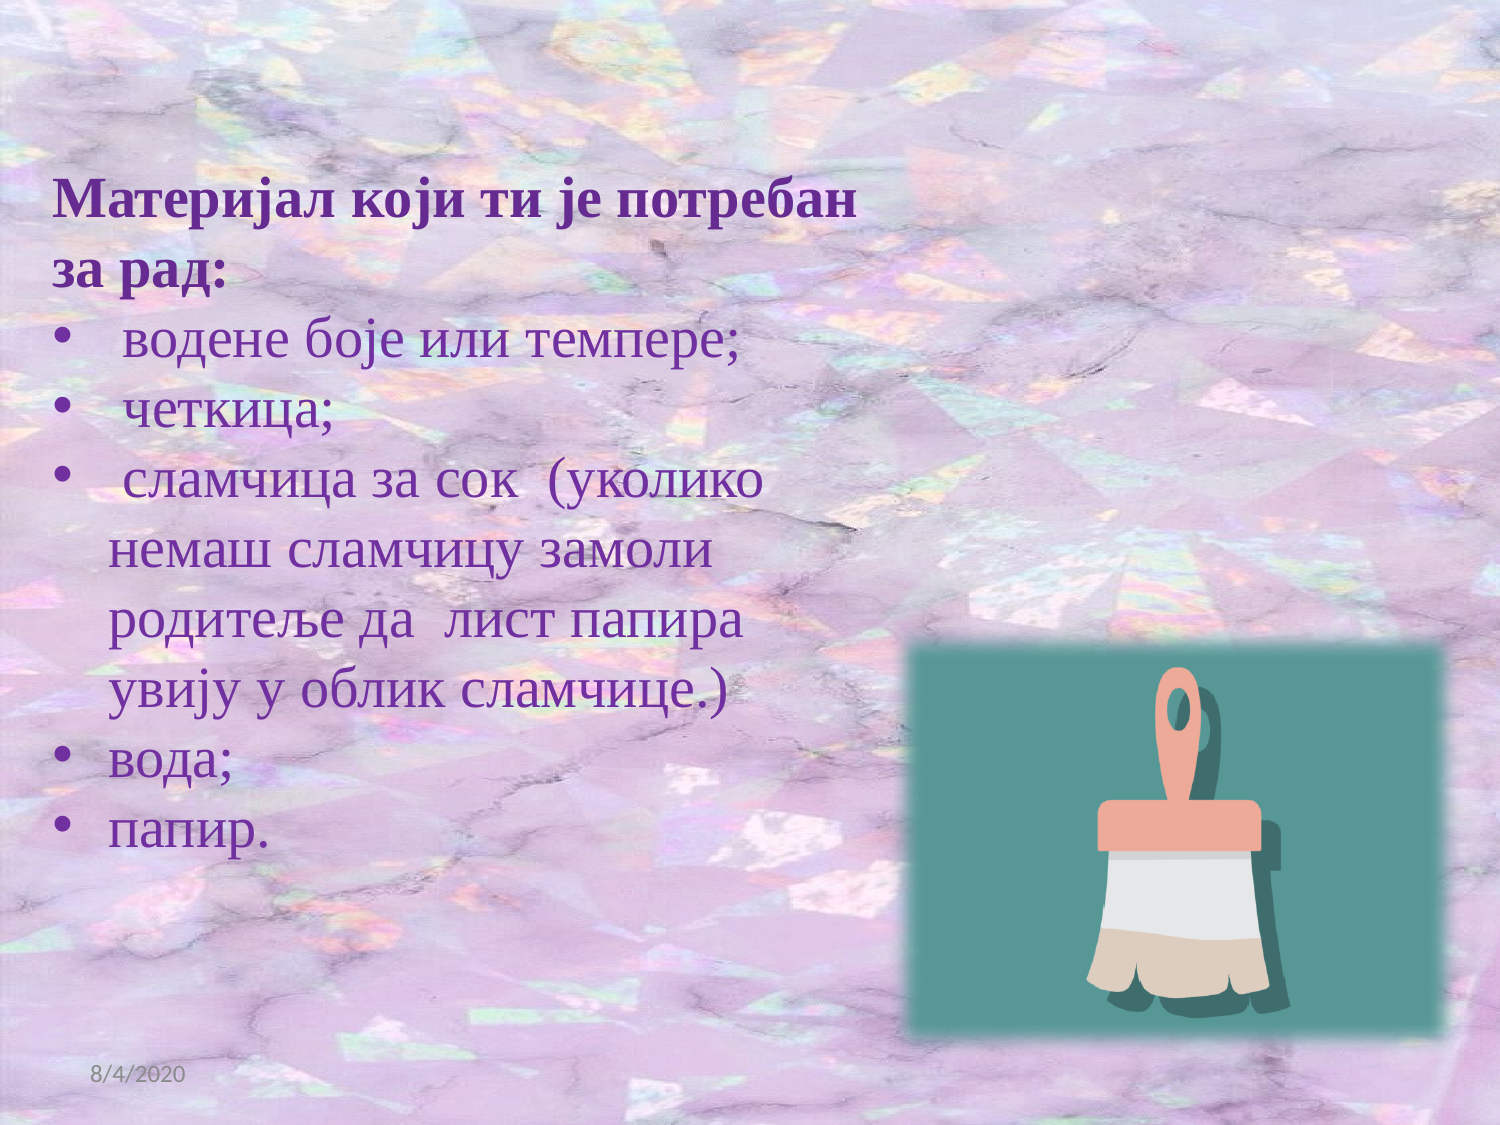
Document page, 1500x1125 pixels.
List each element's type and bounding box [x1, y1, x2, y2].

picture [887, 624, 1463, 1057]
list [0, 0, 1500, 1125]
